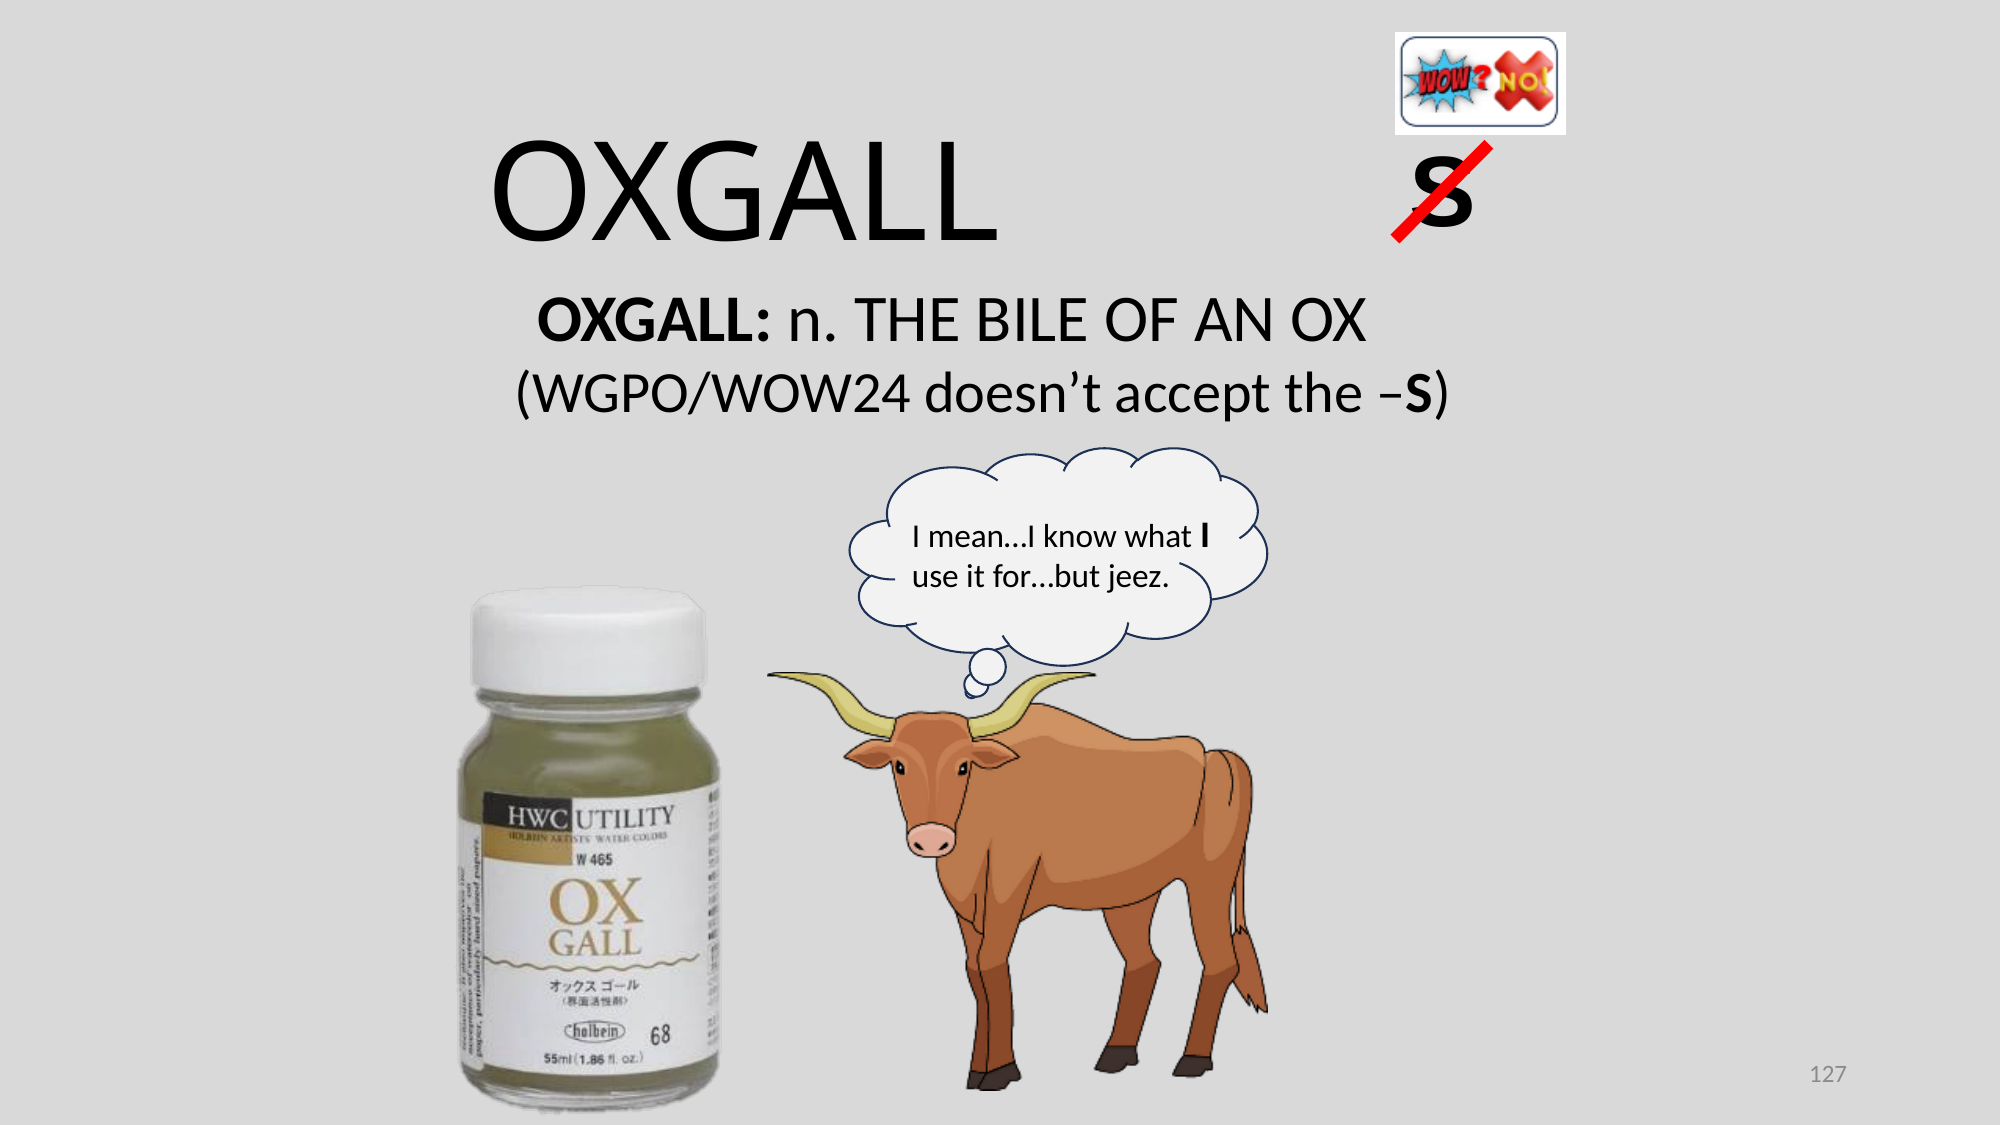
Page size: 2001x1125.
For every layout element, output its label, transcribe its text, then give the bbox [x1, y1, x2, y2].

picture [444, 575, 745, 1125]
picture [1394, 32, 1566, 135]
text_box S [1395, 135, 1549, 254]
text_box (WGPO/WOW24 doesn’t accept the –S) [499, 346, 1501, 432]
picture [767, 672, 1268, 1091]
text_box I mean…I know what I use it for…but jeez. [897, 502, 1240, 602]
text_box OXGALL: n. THE BILE OF AN OX [373, 267, 1627, 363]
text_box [1395, 144, 1489, 240]
text_box OXGALL [472, 95, 1472, 267]
text_box [848, 447, 1269, 672]
slide_number 127 [1412, 1042, 1863, 1103]
